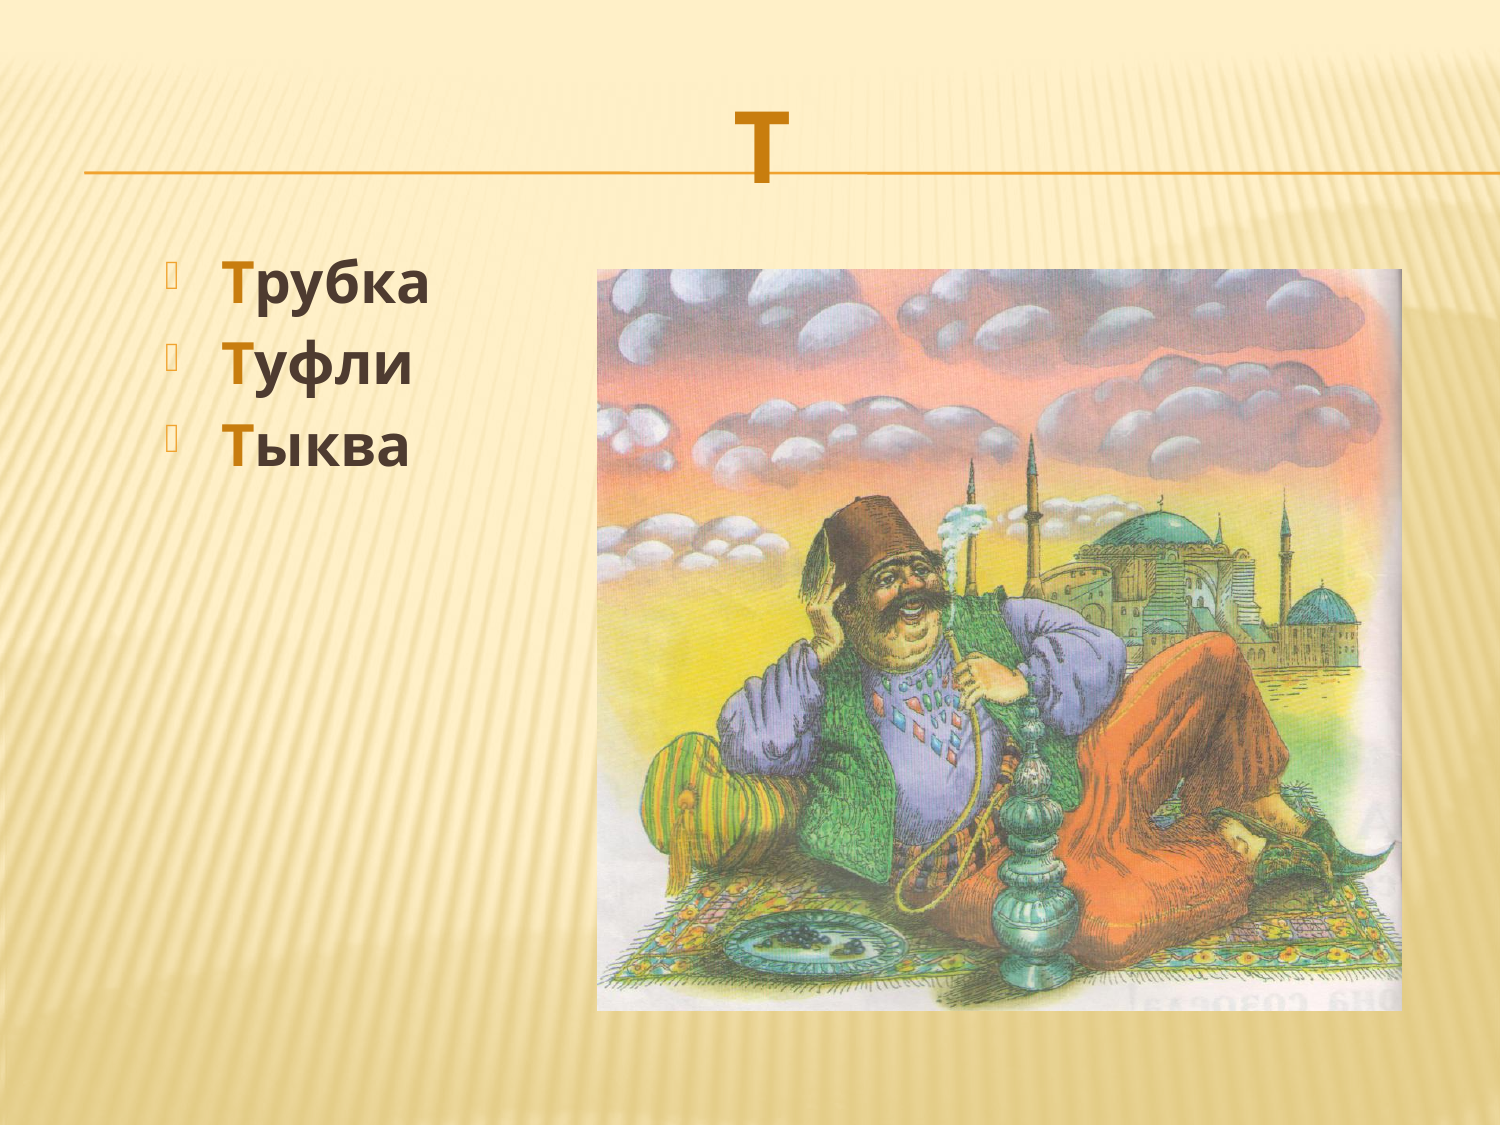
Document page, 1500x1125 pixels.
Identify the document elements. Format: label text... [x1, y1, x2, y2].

title Т [50, 75, 1475, 213]
picture [597, 269, 1403, 1012]
list Трубка Туфли Тыква [150, 237, 469, 551]
